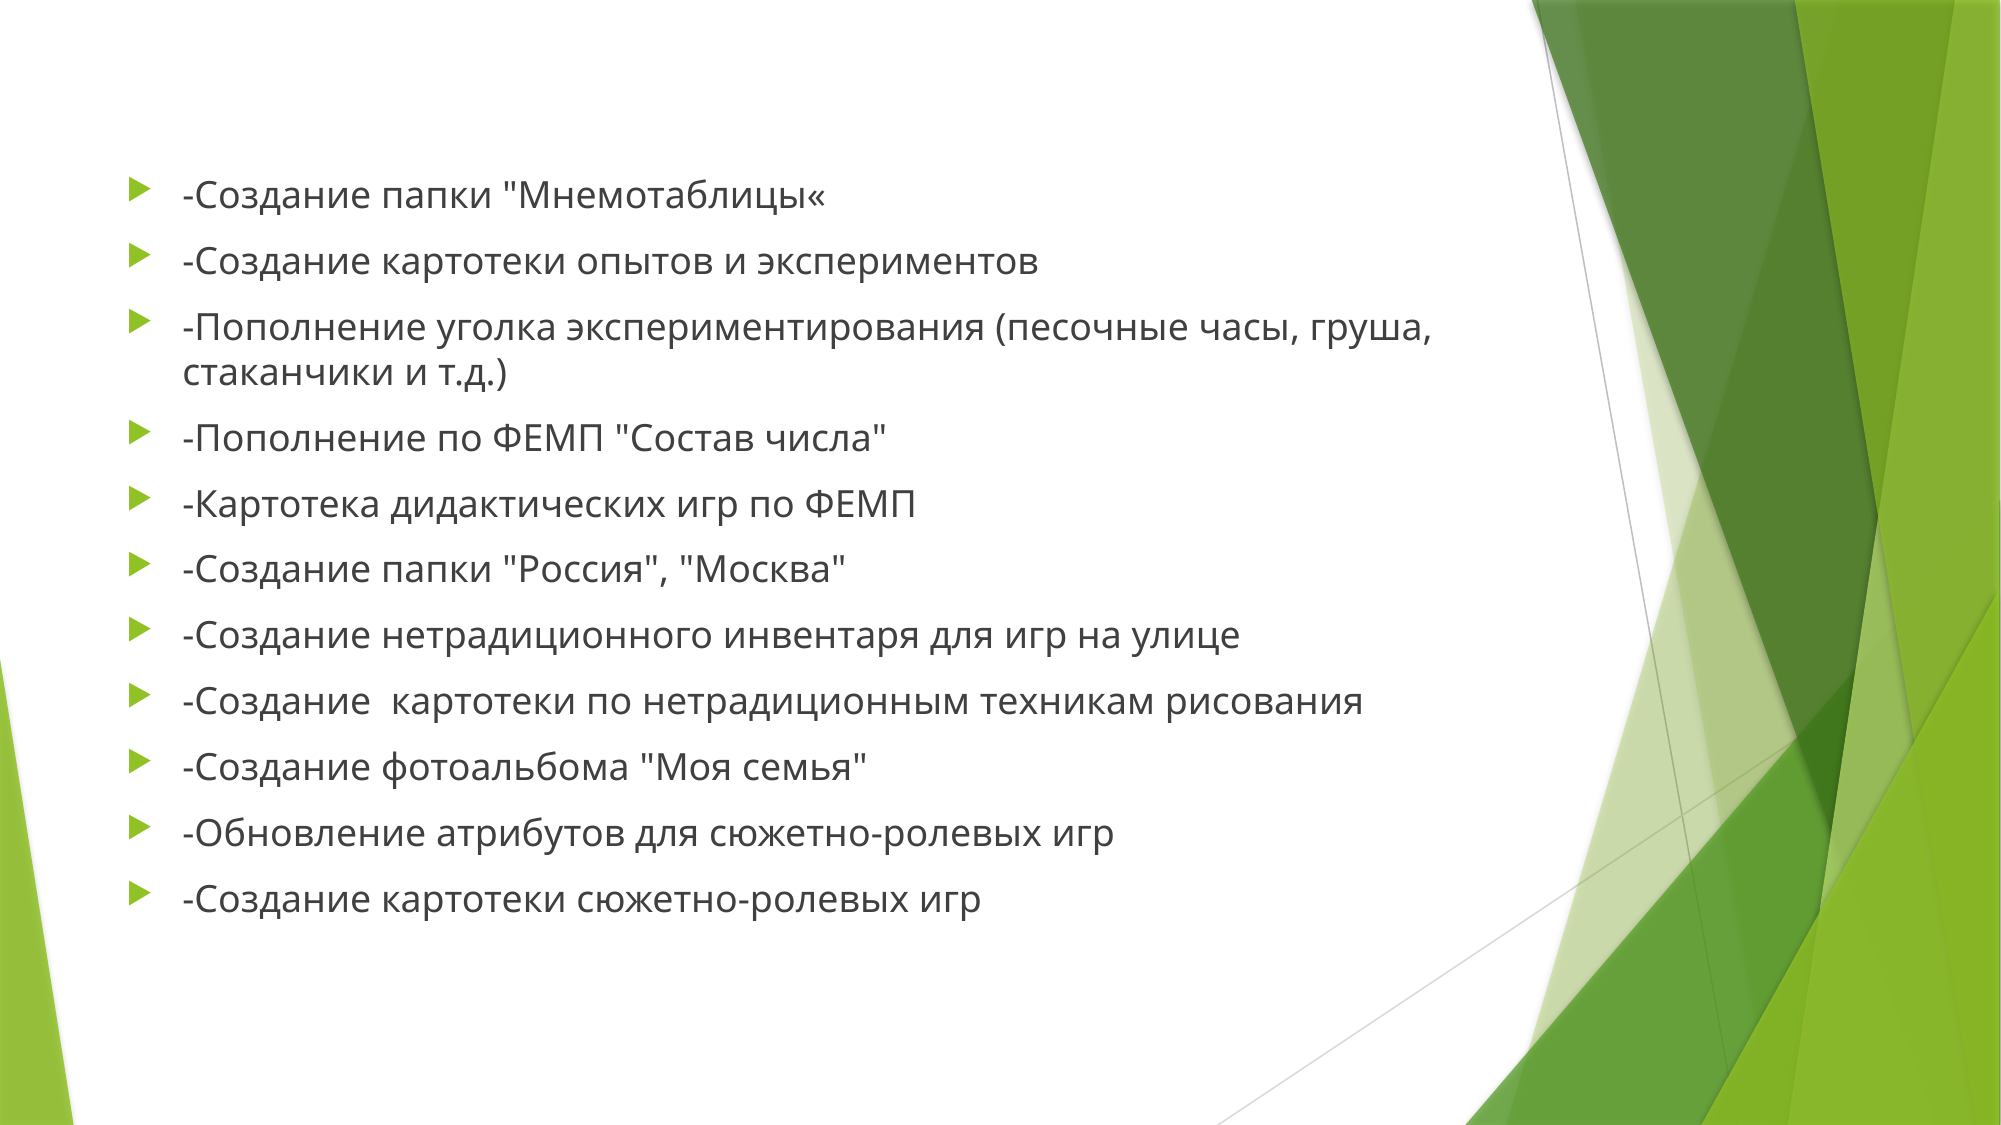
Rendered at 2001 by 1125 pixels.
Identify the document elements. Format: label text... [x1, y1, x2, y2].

list -Создание папки "Мнемотаблицы« -Создание картотеки опытов и экспериментов -Пополнение уголка экспериментирования (песочные часы, груша, стаканчики и т.д.) -Пополнение по ФЕМП "Состав числа" -Картотека дидактических игр по ФЕМП -Создание папки "Россия", "Москва" -Создание нетрадиционного инвентаря для игр на улице -Создание картотеки по нетрадиционным техникам рисования -Создание фотоальбома "Моя семья" -Обновление атрибутов для сюжетно-ролевых игр -Создание картотеки сюжетно-ролевых игр [110, 163, 1522, 992]
